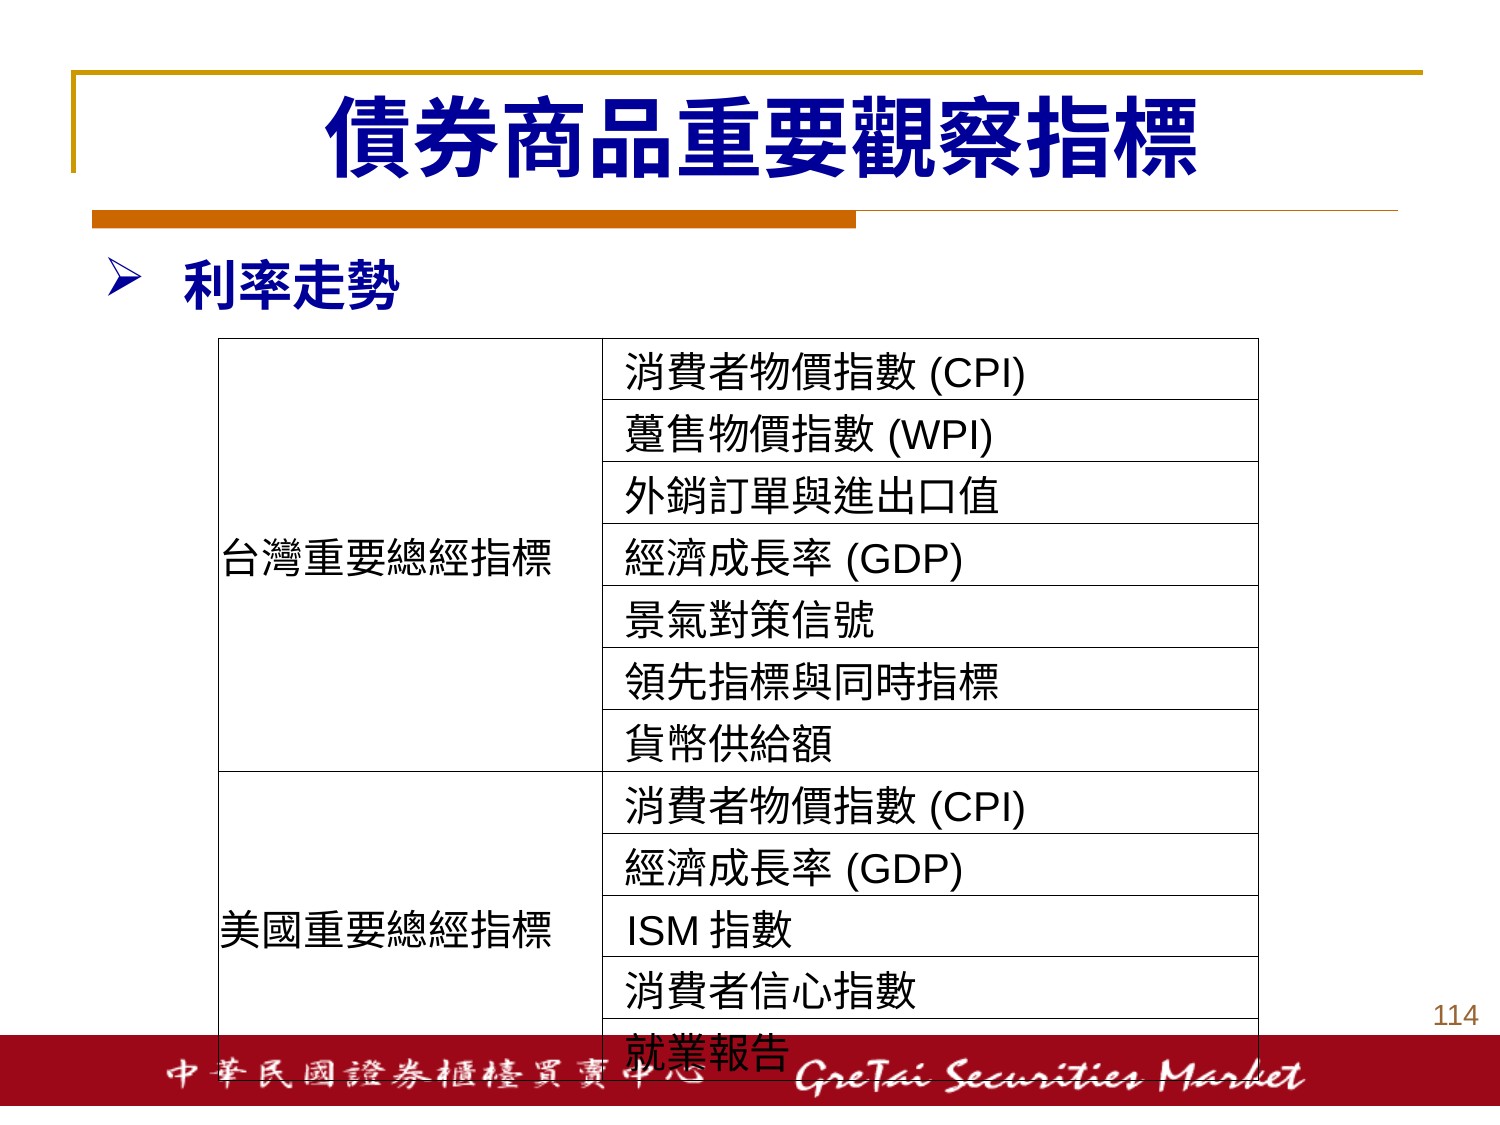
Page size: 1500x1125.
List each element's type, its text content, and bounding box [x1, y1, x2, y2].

table_cell 就業報告 [603, 1019, 1258, 1080]
table_cell 美國重要總經指標 [219, 772, 602, 1080]
table_cell 外銷訂單與進出口值 [603, 462, 1258, 523]
table_cell 景氣對策信號 [603, 586, 1258, 647]
text_box [92, 210, 1398, 229]
table_cell 消費者物價指數(CPI) [603, 772, 1258, 833]
table_header 台灣重要總經指標 [219, 339, 602, 771]
table_cell 經濟成長率(GDP) [603, 834, 1258, 895]
table_cell 經濟成長率(GDP) [603, 524, 1258, 585]
text_box 113 [1144, 964, 1495, 1039]
picture [0, 1035, 1500, 1106]
table_cell 消費者信心指數 [603, 957, 1258, 1018]
table_cell 領先指標與同時指標 [603, 648, 1258, 709]
table_cell 躉售物價指數(WPI) [603, 400, 1258, 461]
table_cell 貨幣供給額 [603, 710, 1258, 771]
table_header 消費者物價指數(CPI) [603, 339, 1258, 399]
title 債券商品重要觀察指標 [124, 74, 1401, 176]
text_box 利率走勢 [88, 243, 1285, 327]
table_cell ISM指數 [603, 896, 1258, 956]
